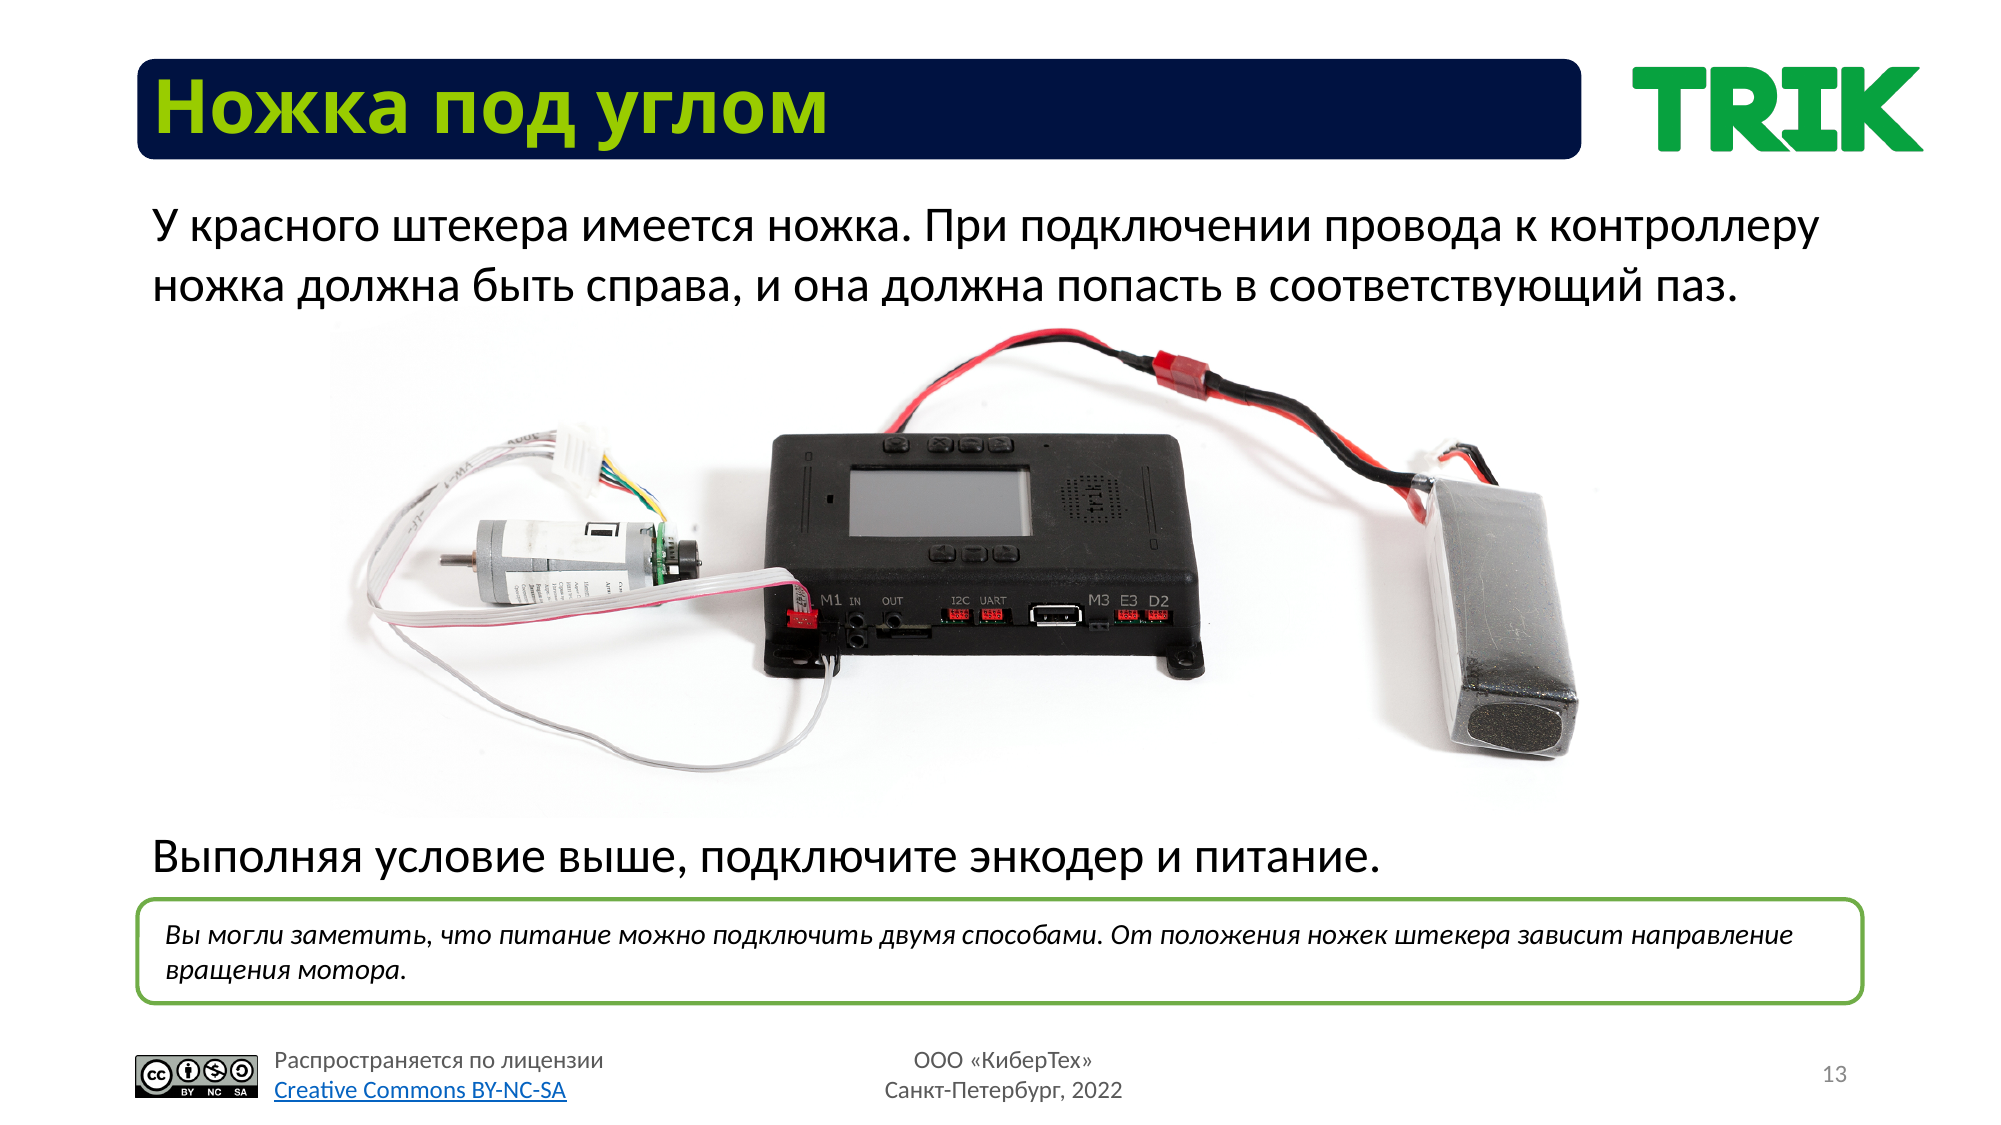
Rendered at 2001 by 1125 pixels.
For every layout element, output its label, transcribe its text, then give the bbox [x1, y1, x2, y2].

text_box Выполняя условие выше, подключите энкодер и питание. [137, 815, 1863, 891]
picture [135, 1055, 258, 1098]
slide_number 13 [1412, 1042, 1863, 1103]
text_box Вы могли заметить, что питание можно подключить двумя способами. От положения ножек штекера зависит направление вращения мотора. [150, 908, 1876, 993]
title Ножка под углом [137, 61, 1582, 163]
text_box У красного штекера имеется ножка. При подключении провода к контроллеру ножка должна быть справа, и она должна попасть в соответствующий паз. [137, 184, 1863, 319]
picture [329, 306, 1615, 819]
picture [1631, 64, 1924, 154]
text_box [135, 897, 1864, 1006]
